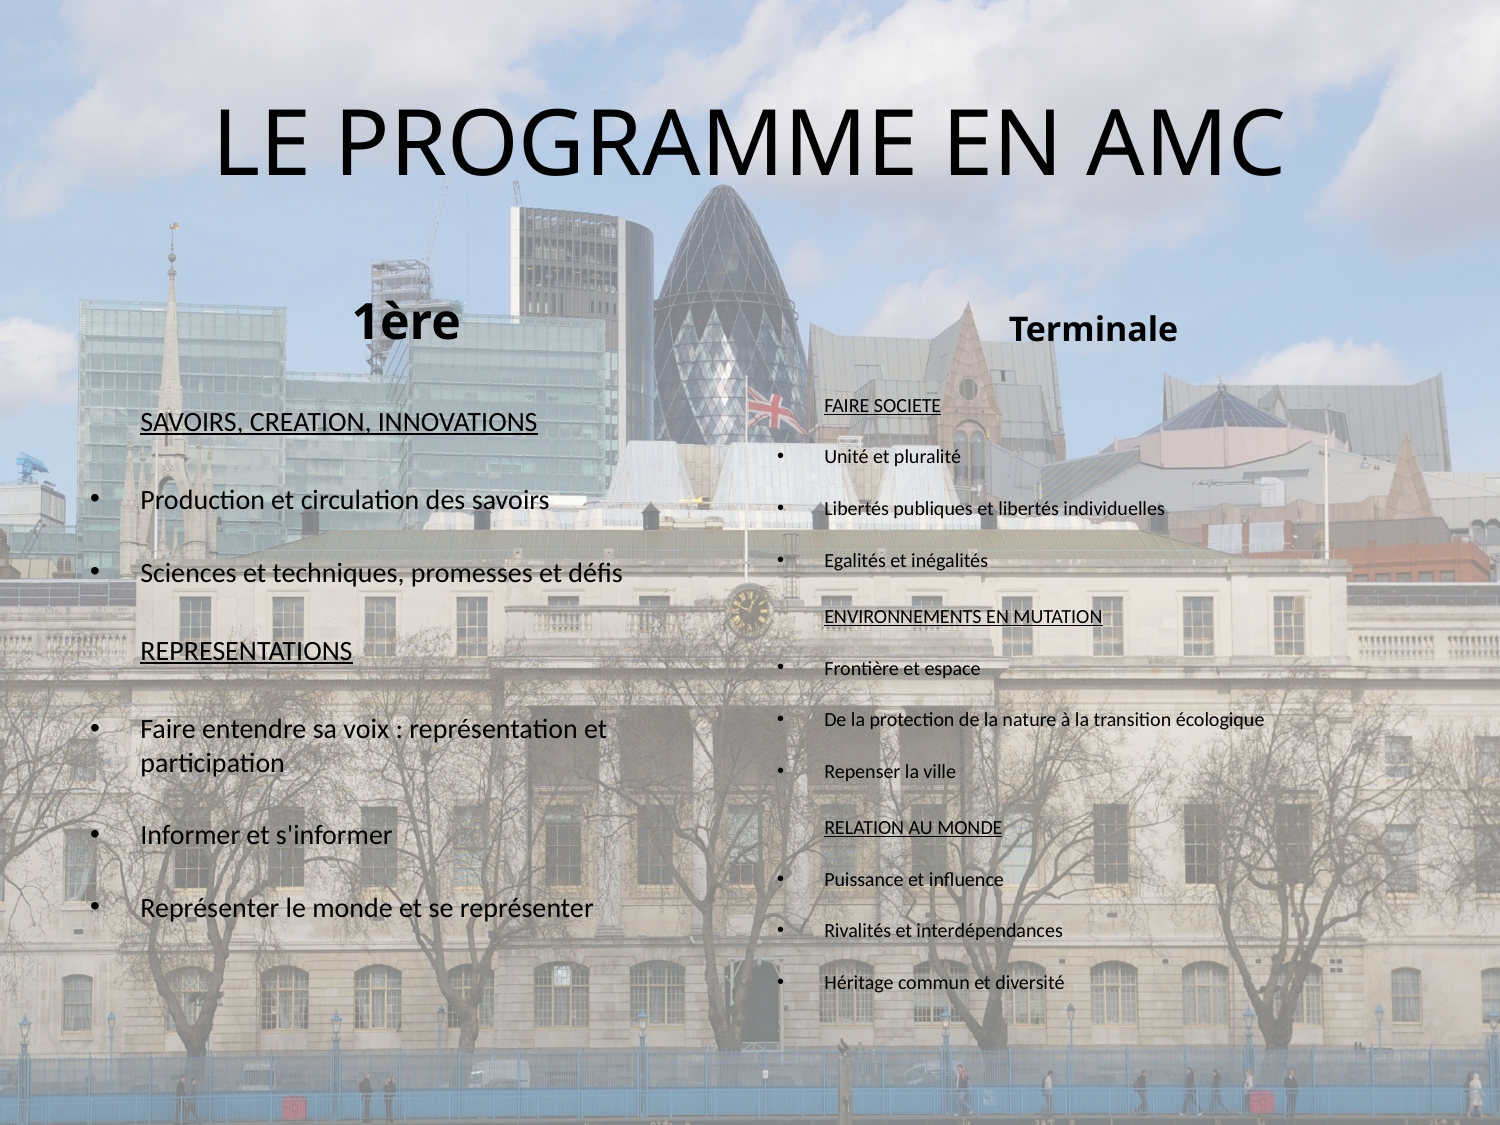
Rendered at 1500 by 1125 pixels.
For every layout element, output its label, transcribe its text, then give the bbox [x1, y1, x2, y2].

list 1ère [75, 251, 738, 356]
list SAVOIRS, CREATION, INNOVATIONS Production et circulation des savoirs Sciences et techniques, promesses et défis REPRESENTATIONS Faire entendre sa voix : représentation et participation Informer et s'informer Représenter le monde et se représenter [75, 356, 738, 1005]
list Terminale [761, 251, 1425, 356]
list FAIRE SOCIETE Unité et pluralité Libertés publiques et libertés individuelles Egalités et inégalités ENVIRONNEMENTS EN MUTATION Frontière et espace De la protection de la nature à la transition écologique Repenser la ville RELATION AU MONDE Puissance et influence Rivalités et interdépendances Héritage commun et diversité [761, 356, 1425, 1005]
title LE PROGRAMME EN AMC [75, 45, 1425, 233]
